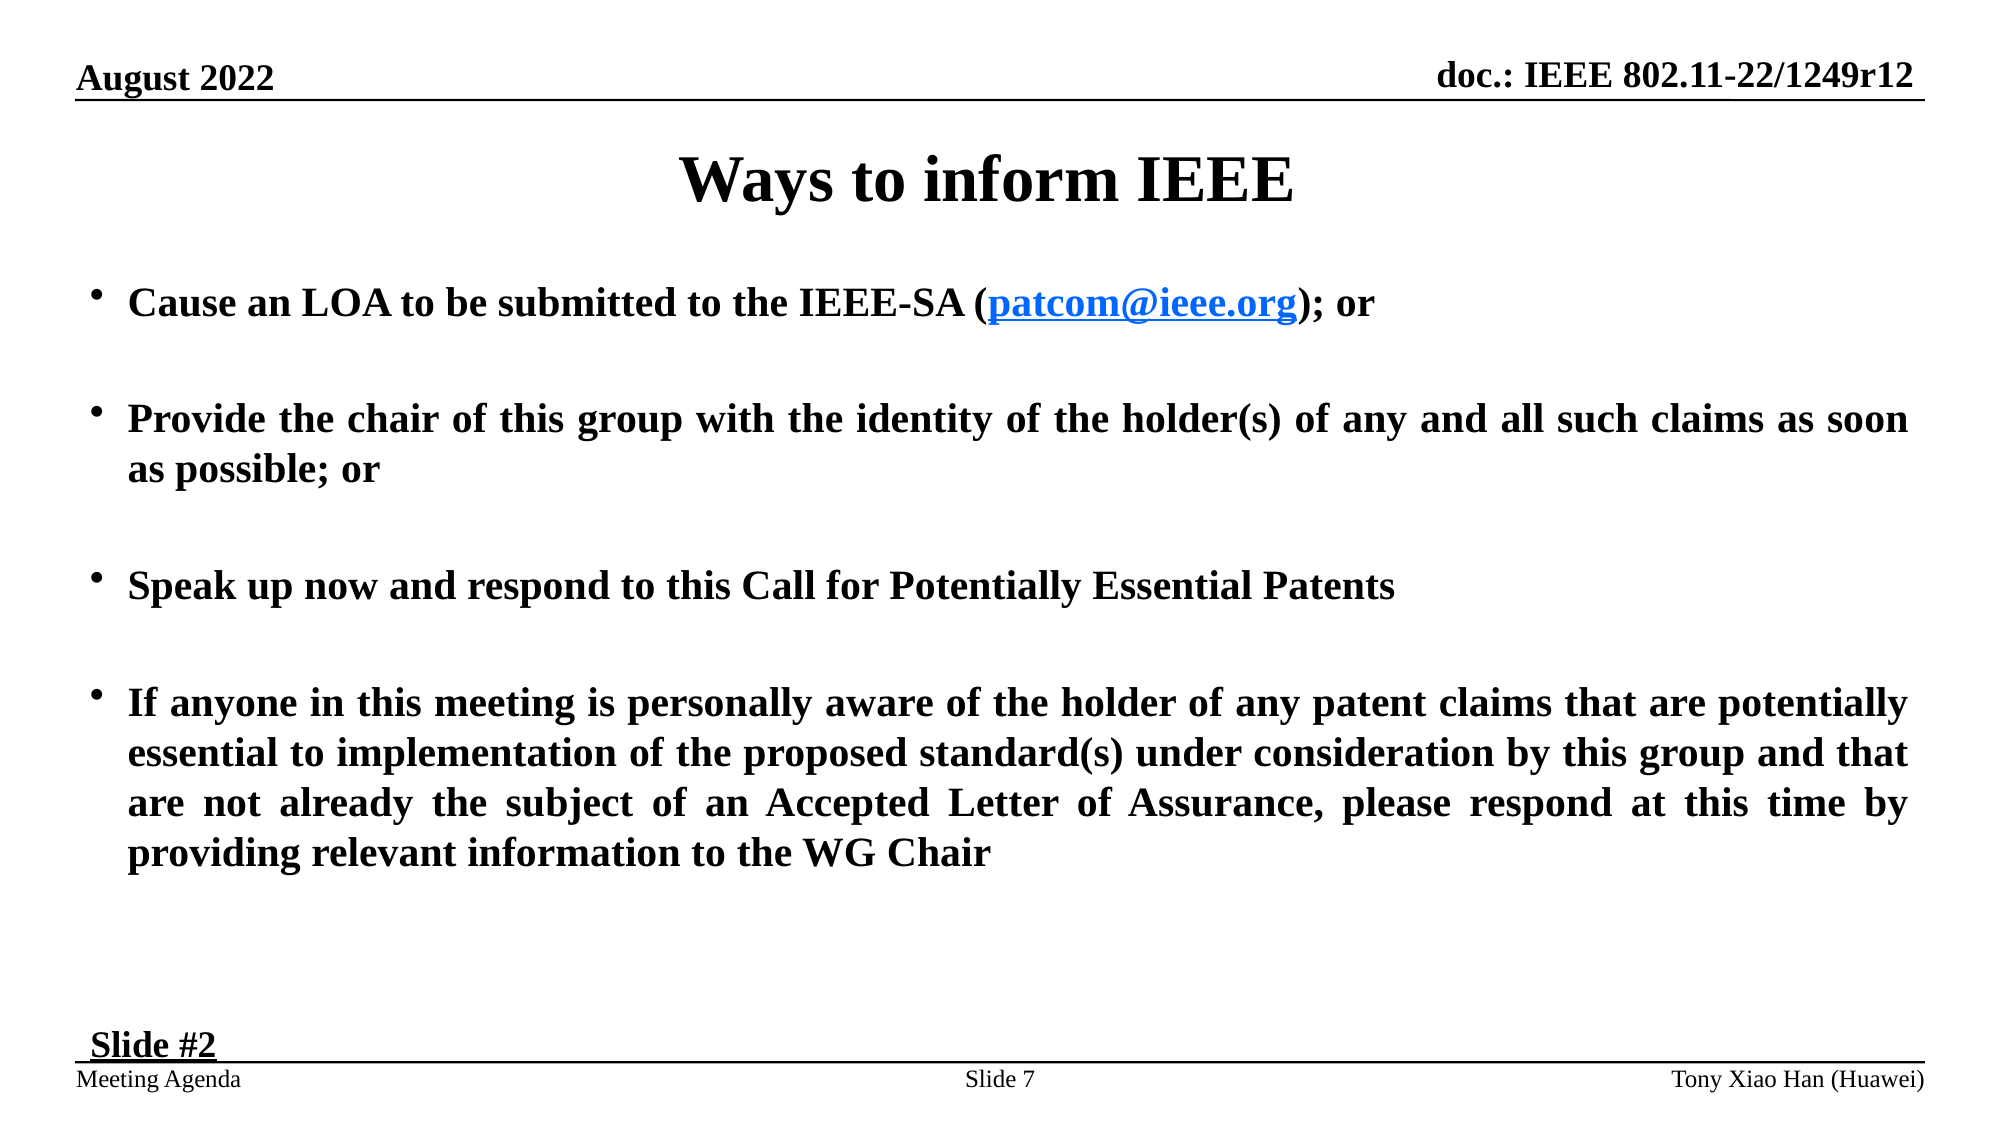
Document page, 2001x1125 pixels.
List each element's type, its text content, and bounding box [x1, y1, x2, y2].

text_box Slide #2 [75, 1012, 232, 1073]
text_box Cause an LOA to be submitted to the IEEE-SA (patcom@ieee.org); or Provide the chair of this group with the identity of the holder(s) of any and all such claims as soon as possible; or Speak up now and respond to this Call for Potentially Essential Patents If anyone in this meeting is personally aware of the holder of any patent claims that are potentially essential to implementation of the proposed standard(s) under consideration by this group and that are not already the subject of an Accepted Letter of Assurance, please respond at this time by providing relevant information to the WG Chair [75, 246, 1925, 938]
text_box Ways to inform IEEE [337, 87, 1638, 263]
text_box [337, 37, 1688, 163]
